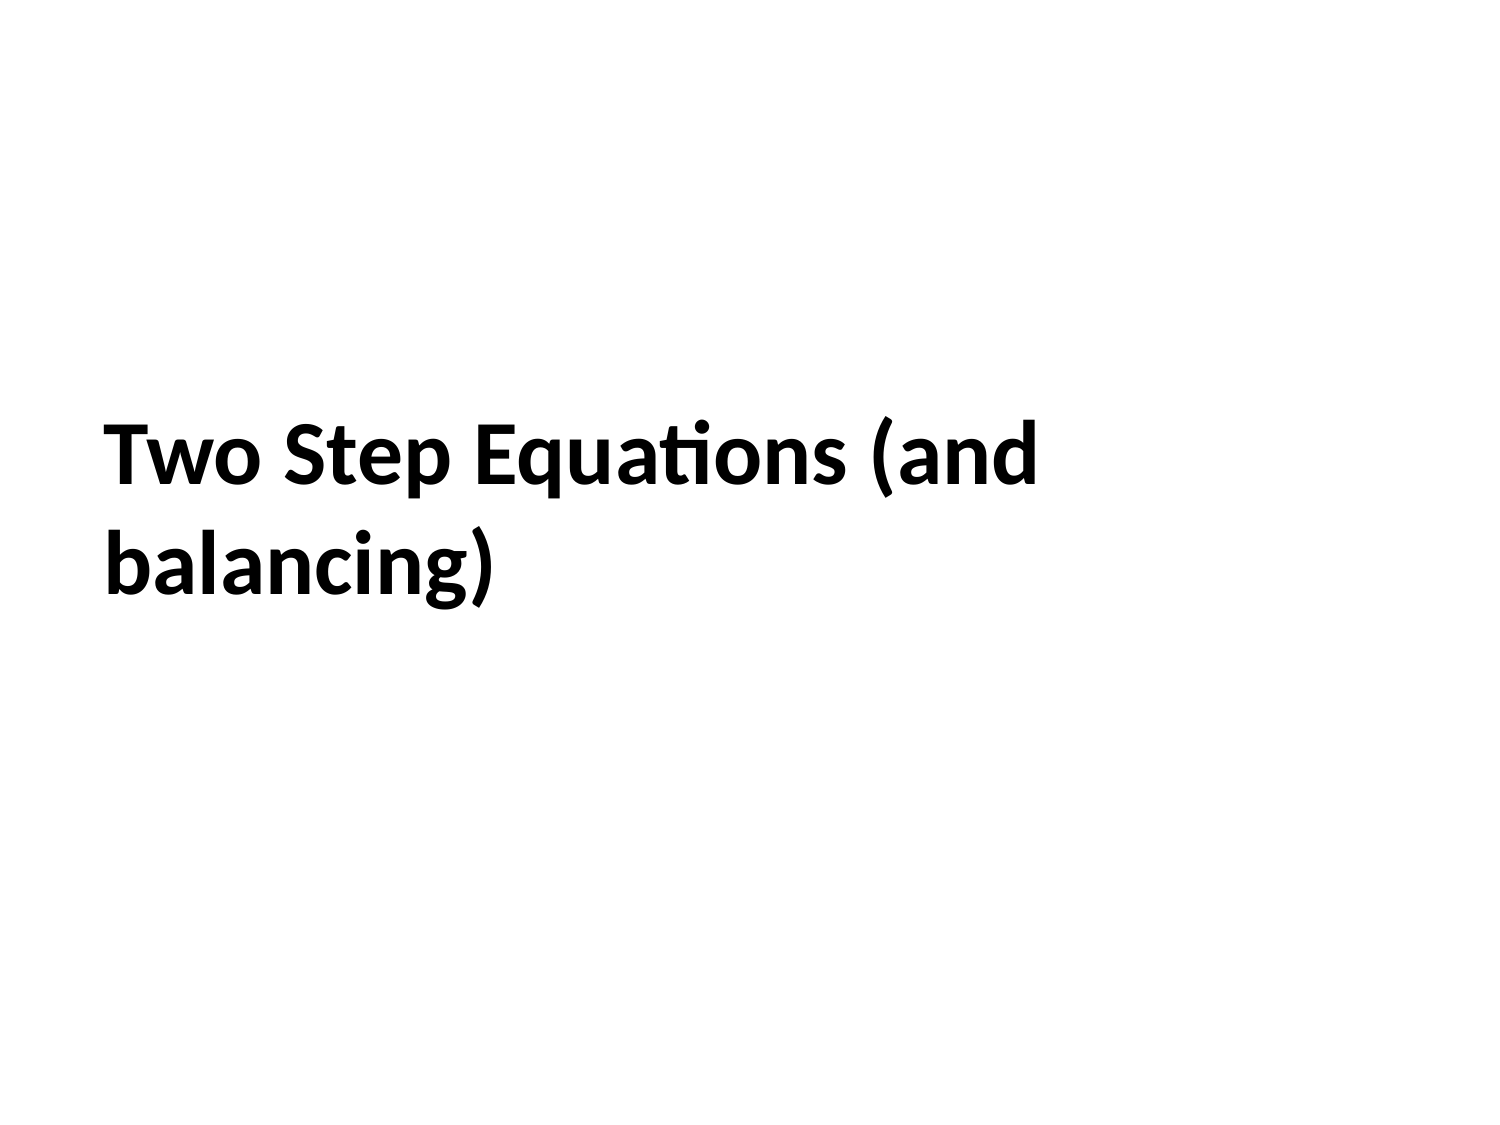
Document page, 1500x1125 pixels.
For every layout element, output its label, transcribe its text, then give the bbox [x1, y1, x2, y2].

text_box Two Step Equations (and balancing) [88, 385, 1424, 620]
